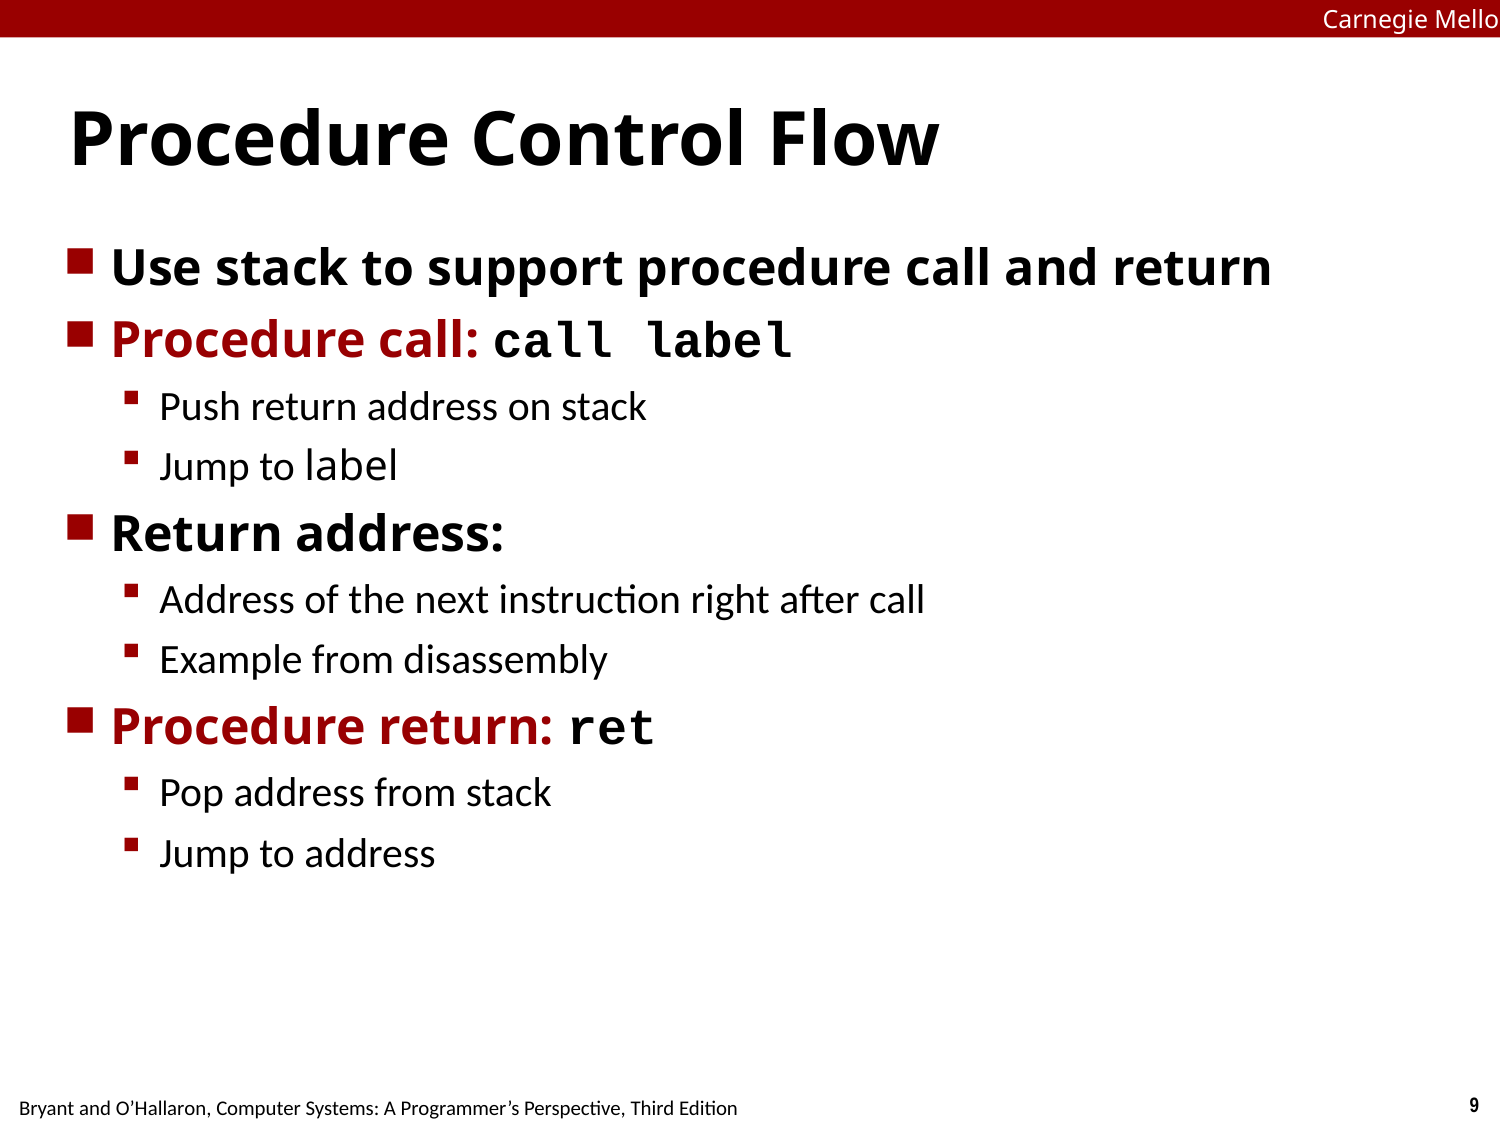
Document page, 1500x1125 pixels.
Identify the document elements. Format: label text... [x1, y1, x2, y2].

text_box Carnegie Mellon [1322, 3, 1500, 33]
list Use stack to support procedure call and return Procedure call: call label Push return address on stack Jump to label Return address: Address of the next instruction right after call Example from disassembly Procedure return: ret Pop address from stack Jump to address [62, 228, 1438, 1122]
text_box [0, 0, 1500, 38]
title Procedure Control Flow [62, 41, 1438, 228]
